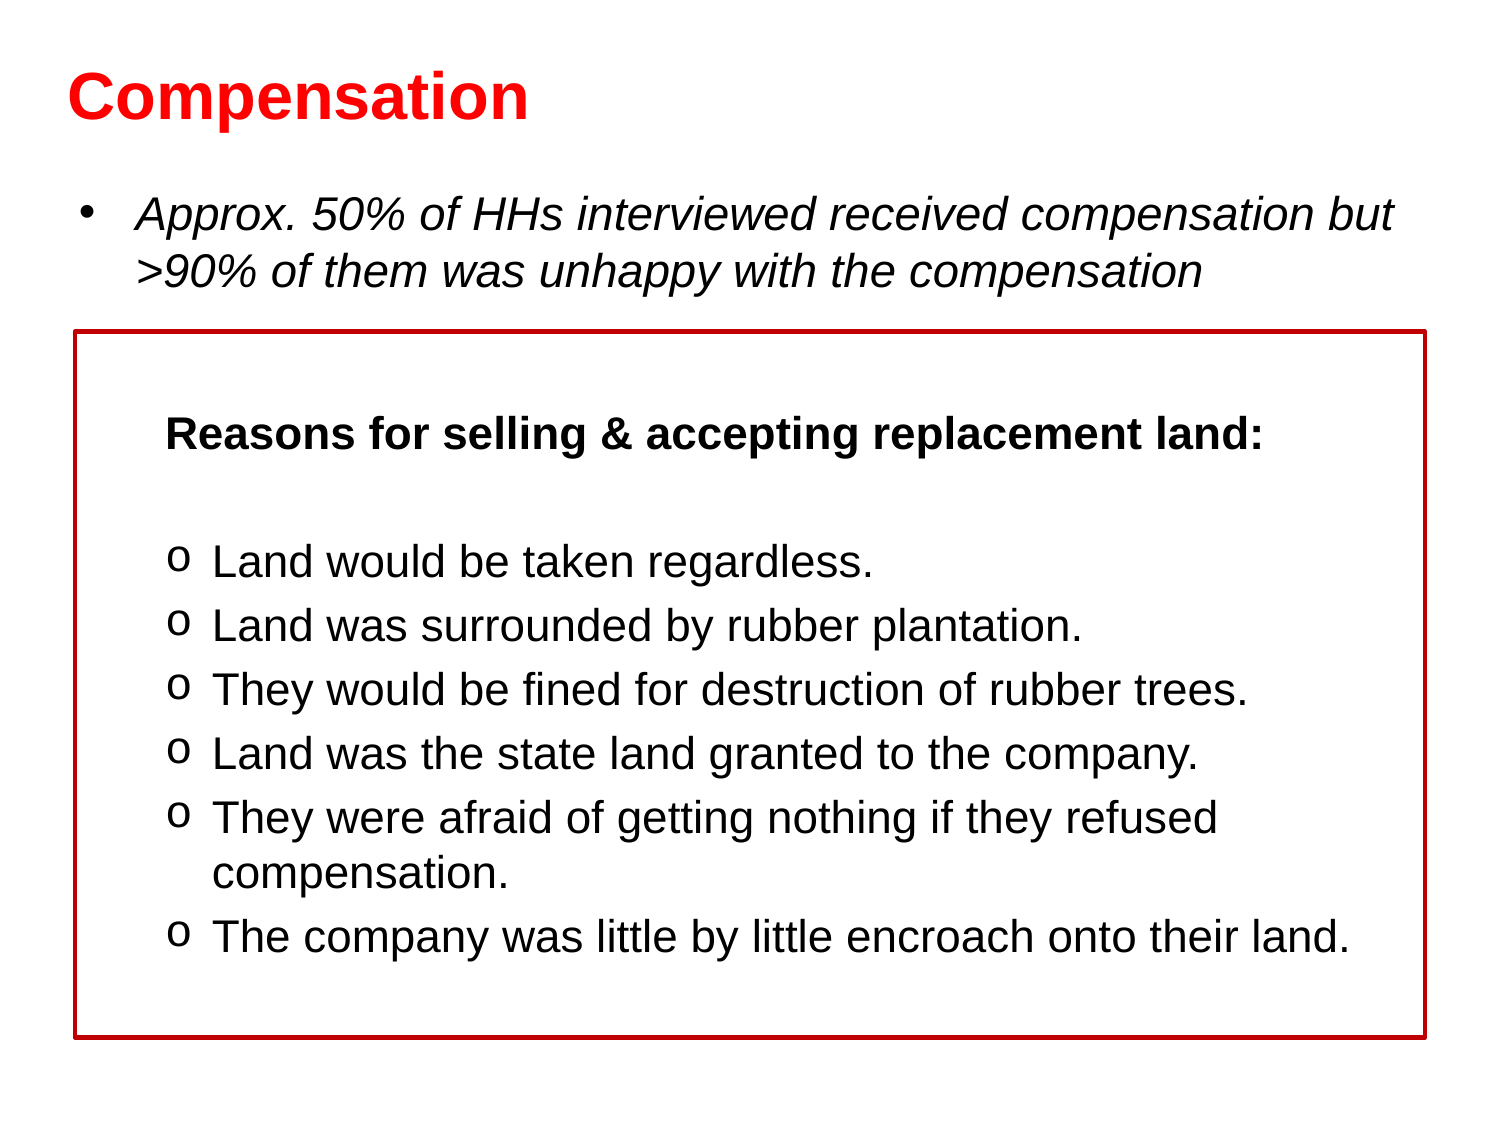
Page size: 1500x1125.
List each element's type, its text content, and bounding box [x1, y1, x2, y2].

text_box Compensation [52, 30, 1413, 156]
text_box Reasons for selling & accepting replacement land: Land would be taken regardless. Land was surrounded by rubber plantation. They would be fined for destruction of rubber trees. Land was the state land granted to the company. They were afraid of getting nothing if they refused compensation. The company was little by little encroach onto their land. [74, 331, 1425, 1038]
list Approx. 50% of HHs interviewed received compensation but >90% of them was unhappy with the compensation [63, 175, 1414, 307]
